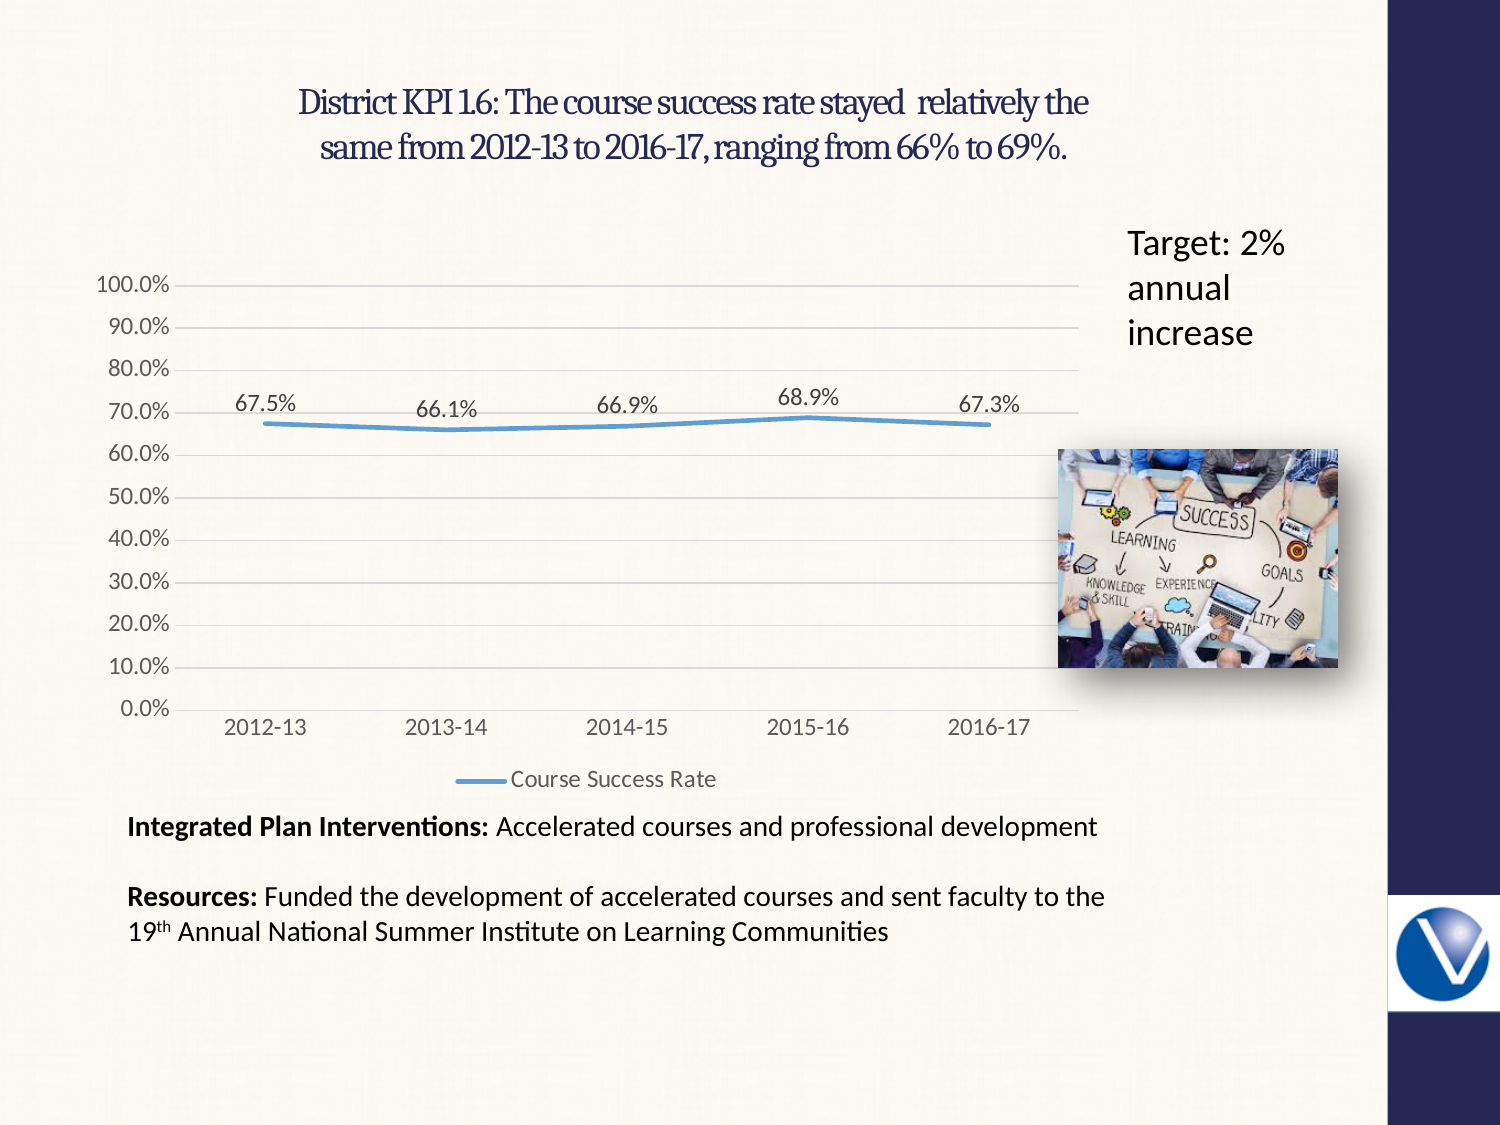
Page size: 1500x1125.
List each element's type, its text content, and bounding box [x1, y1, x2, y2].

chart [74, 261, 1101, 801]
text_box Integrated Plan Interventions: Accelerated courses and professional development Resources: Funded the development of accelerated courses and sent faculty to the 19th Annual National Summer Institute on Learning Communities [112, 799, 1163, 955]
picture [1058, 449, 1338, 668]
picture [1387, 895, 1500, 1011]
title District KPI 1.6: The course success rate stayed relatively the same from 2012-13 to 2016-17, ranging from 66% to 69%. [50, 45, 1338, 200]
text_box Target: 2% annual increase [1112, 211, 1375, 361]
